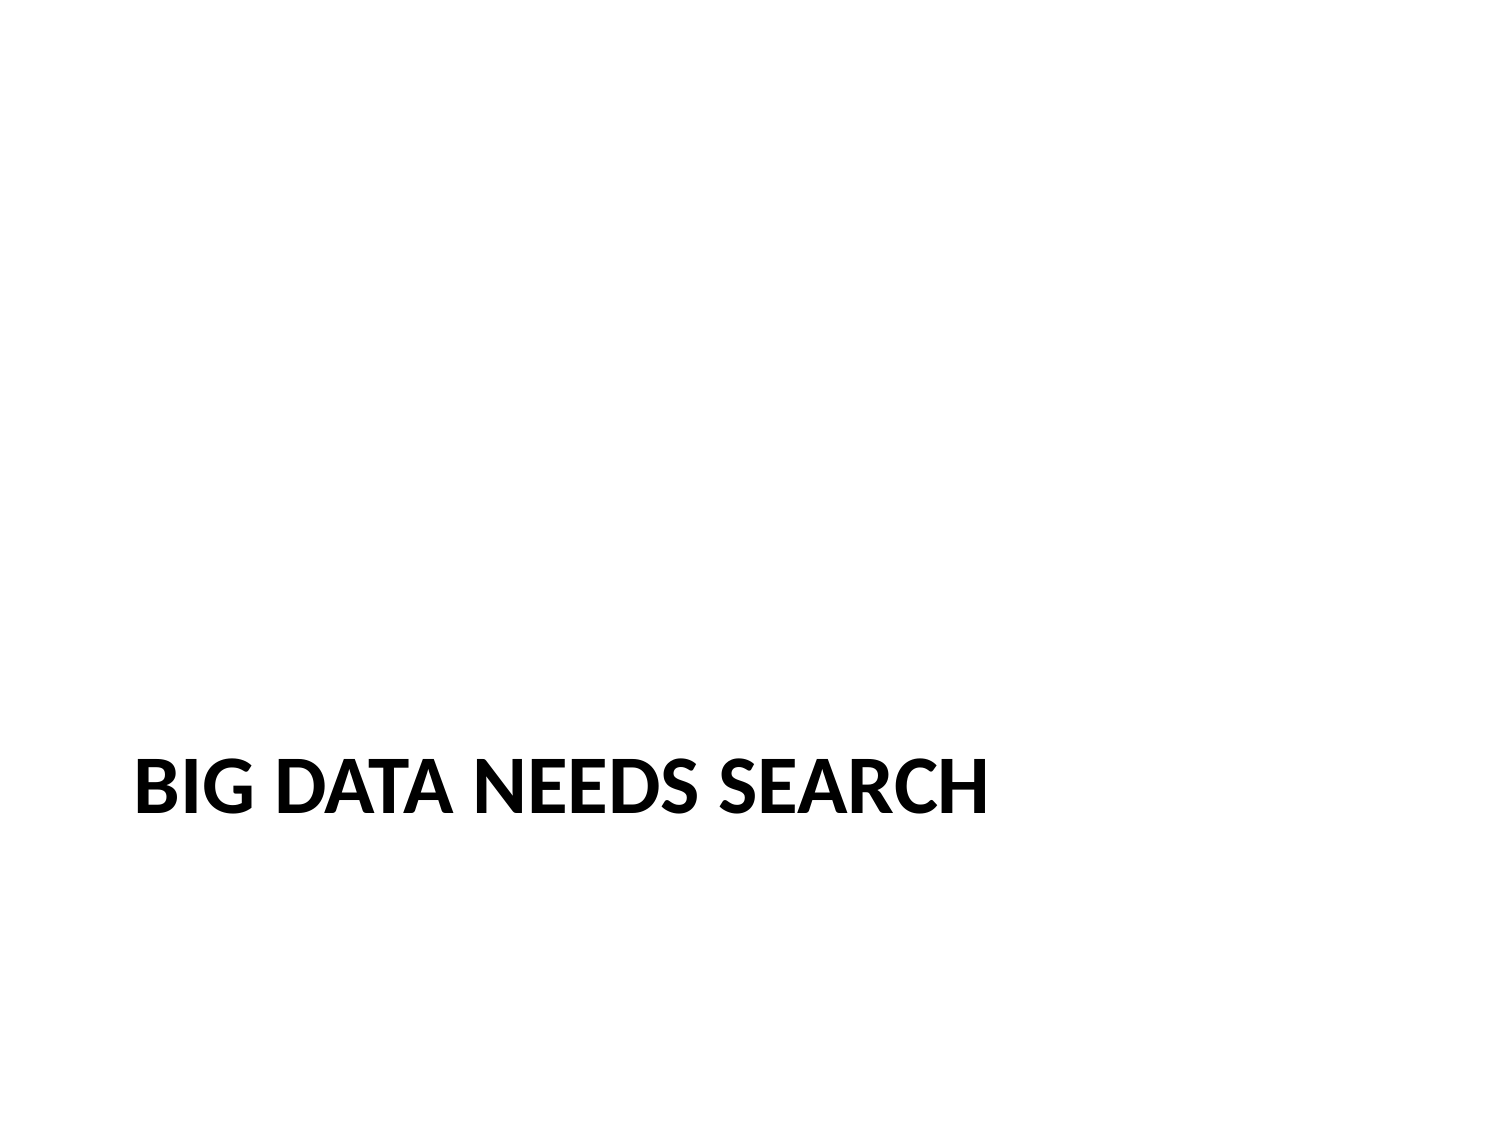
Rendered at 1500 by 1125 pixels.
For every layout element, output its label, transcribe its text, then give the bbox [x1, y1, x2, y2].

title BIG DATA NEEDS SEARCH [118, 722, 1394, 947]
